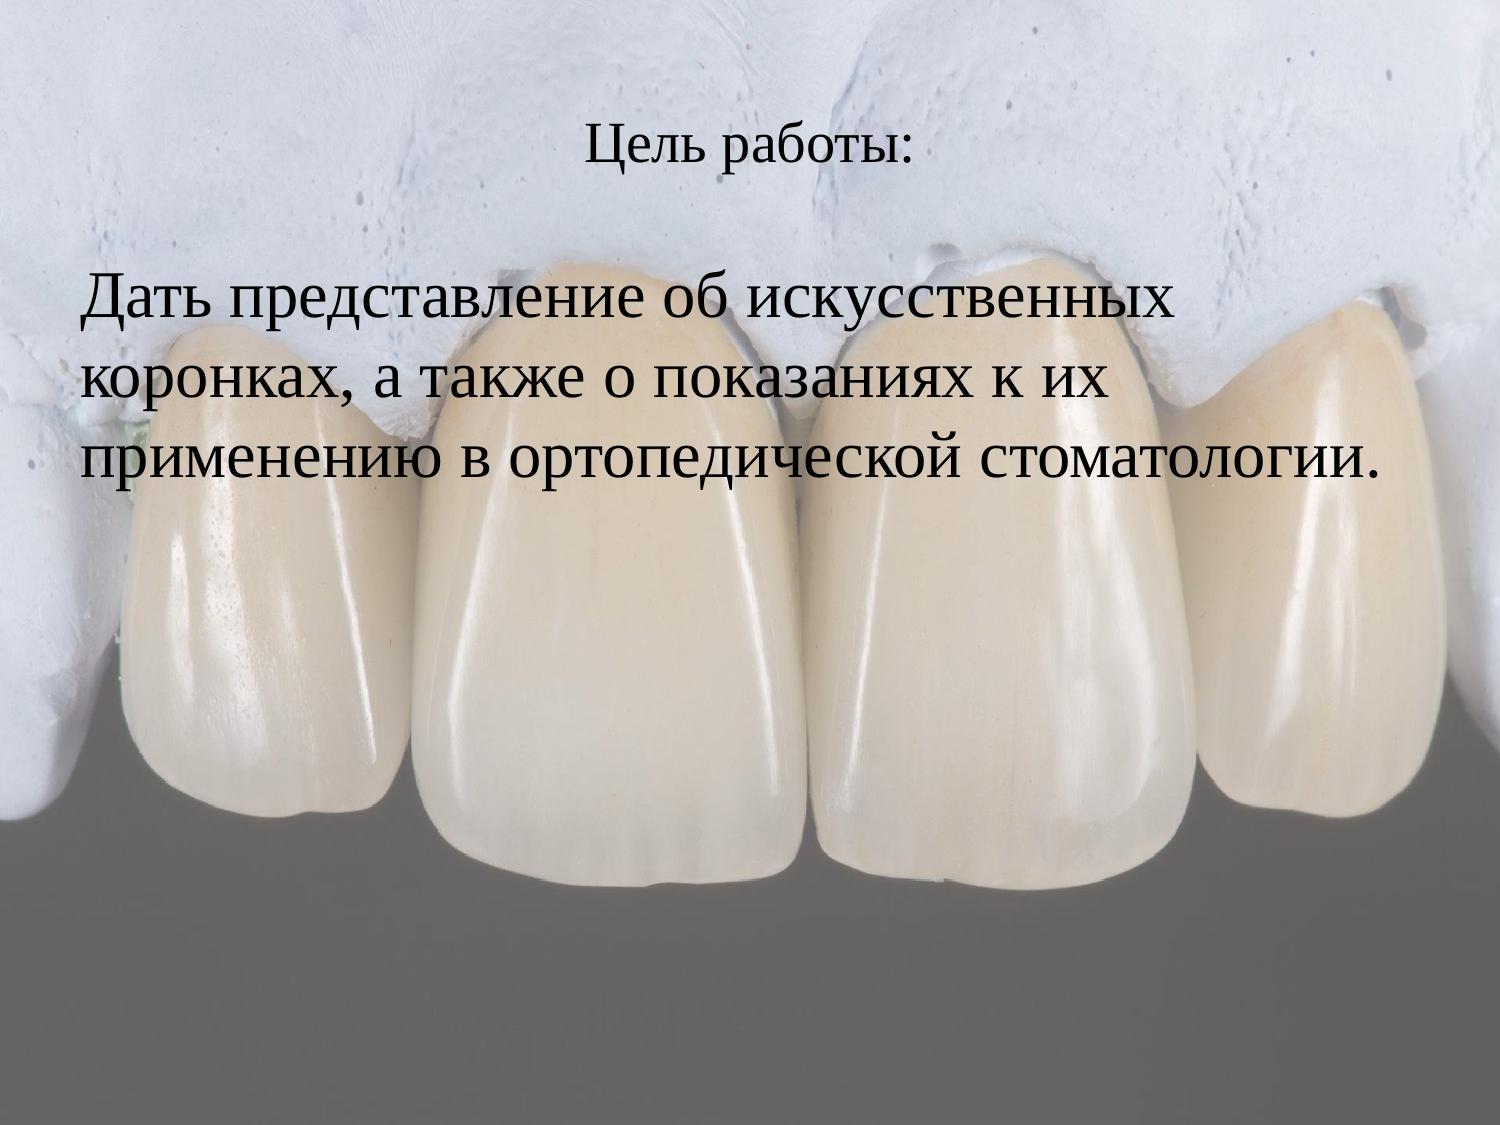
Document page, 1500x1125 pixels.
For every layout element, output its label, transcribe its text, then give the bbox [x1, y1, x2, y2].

title Цель работы: [75, 45, 1425, 233]
list Дать представление об искусственных коронках, а также о показаниях к их применению в ортопедической стоматологии. [64, 243, 1415, 986]
